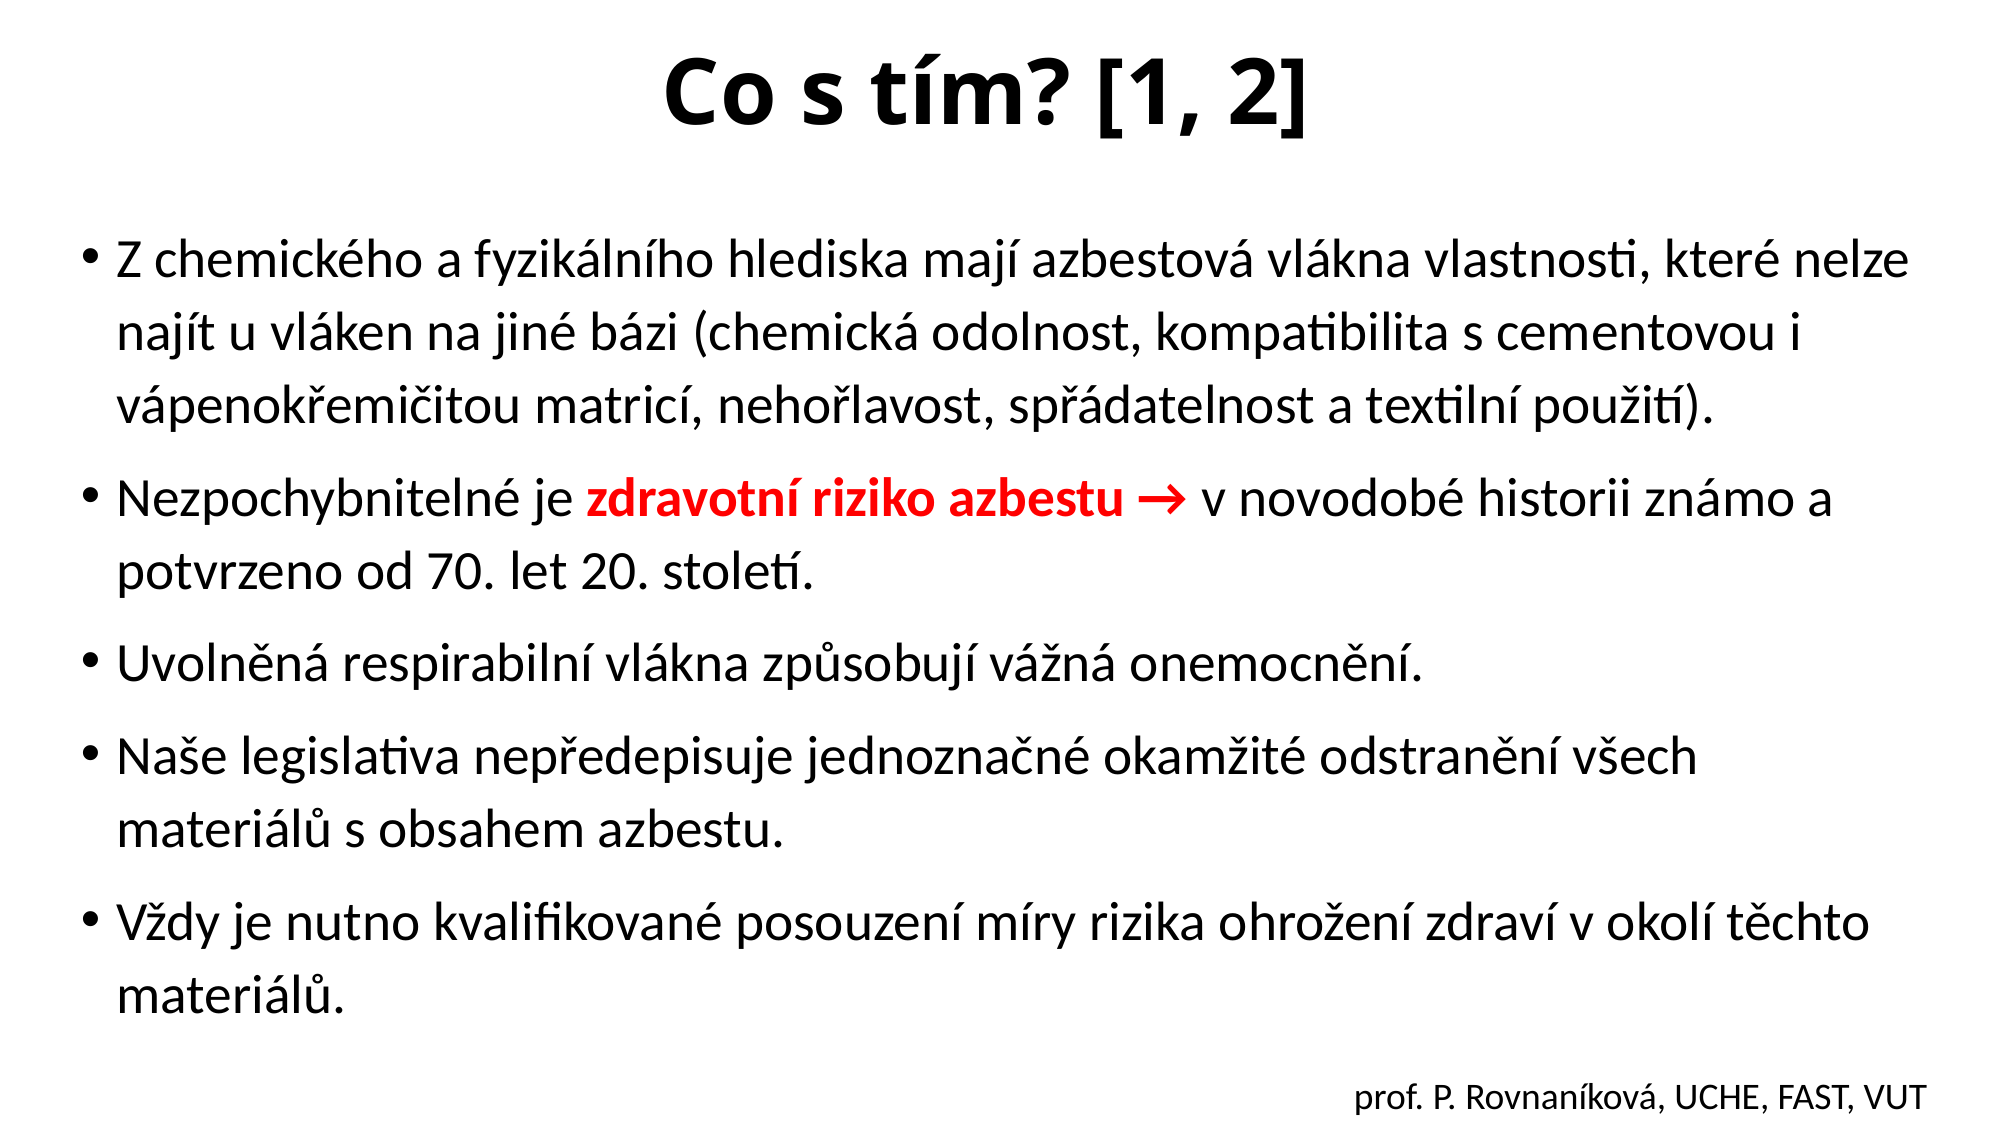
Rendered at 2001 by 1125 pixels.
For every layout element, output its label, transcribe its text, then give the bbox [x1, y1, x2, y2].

text_box prof. P. Rovnaníková, UCHE, FAST, VUT [1339, 1064, 2000, 1125]
list Z chemického a fyzikálního hlediska mají azbestová vlákna vlastnosti, které nelze najít u vláken na jiné bázi (chemická odolnost, kompatibilita s cementovou i vápenokřemičitou matricí, nehořlavost, spřádatelnost a textilní použití). Nezpochybnitelné je zdravotní riziko azbestu → v novodobé historii známo a potvrzeno od 70. let 20. století. Uvolněná respirabilní vlákna způsobují vážná onemocnění. Naše legislativa nepředepisuje jednoznačné okamžité odstranění všech materiálů s obsahem azbestu. Vždy je nutno kvalifikované posouzení míry rizika ohrožení zdraví v okolí těchto materiálů. [65, 208, 1932, 1107]
title Co s tím? [1, 2] [123, 32, 1849, 158]
